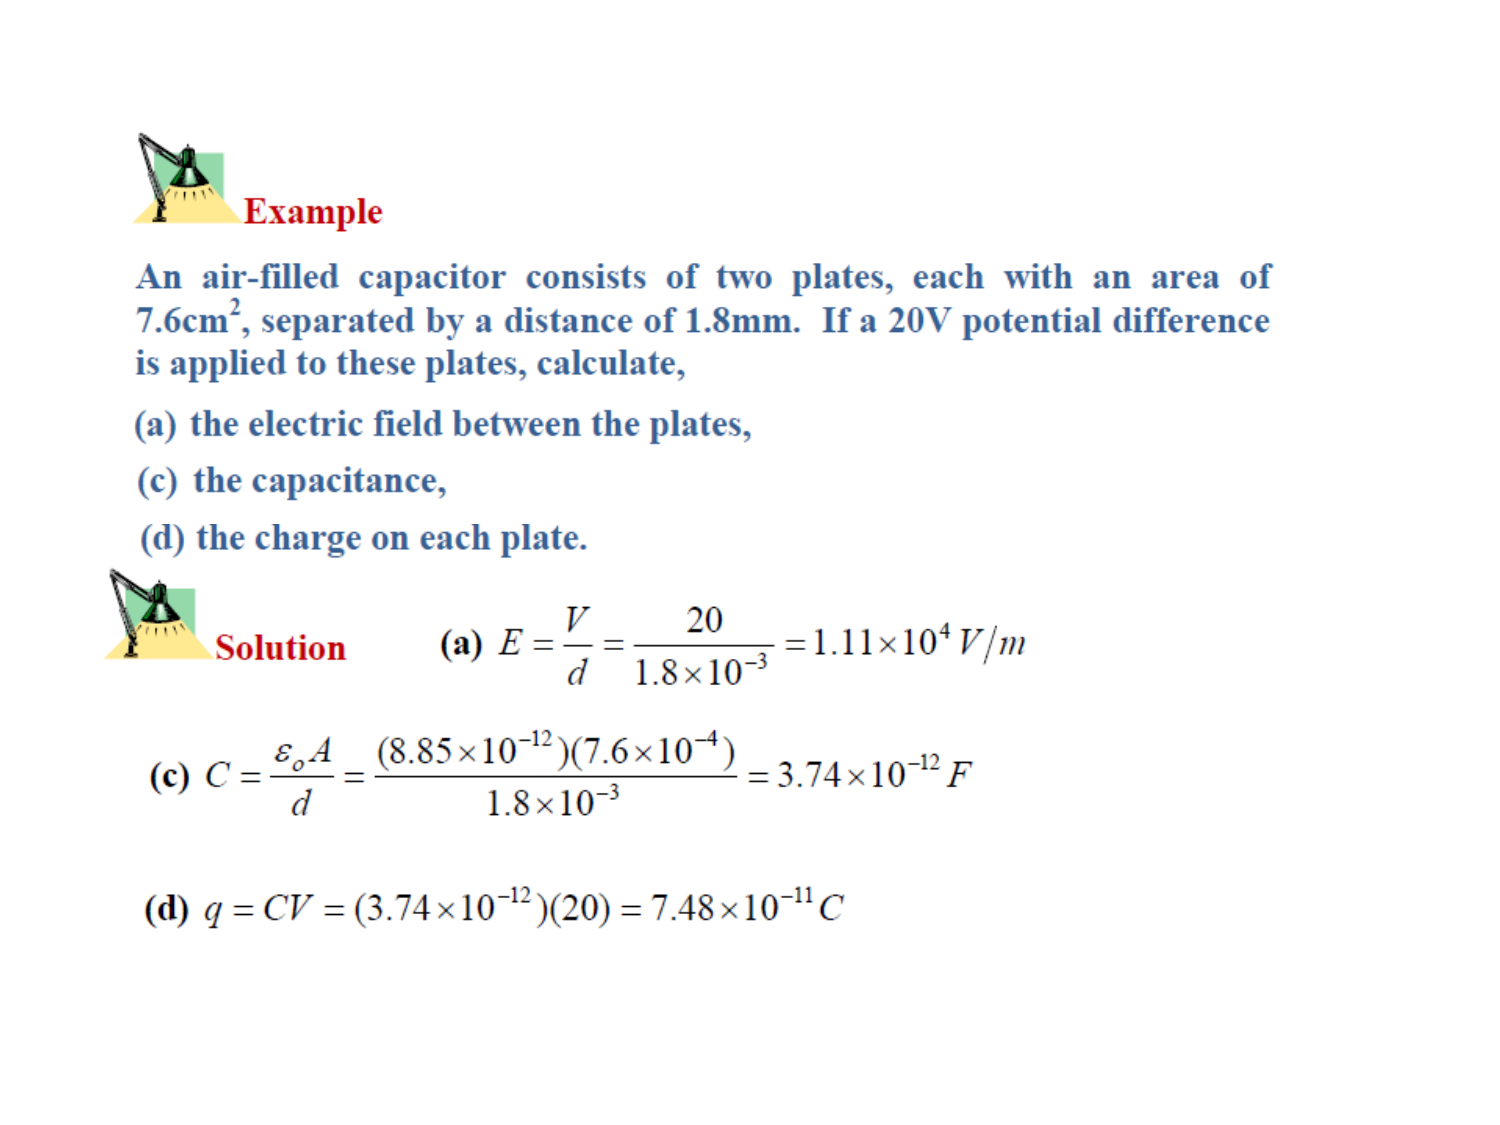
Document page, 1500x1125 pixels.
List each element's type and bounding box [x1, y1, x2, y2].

picture [137, 874, 857, 946]
picture [112, 399, 760, 454]
picture [137, 462, 454, 502]
picture [124, 262, 1294, 390]
picture [424, 599, 1033, 693]
picture [112, 124, 391, 238]
picture [124, 724, 990, 834]
picture [99, 524, 607, 668]
